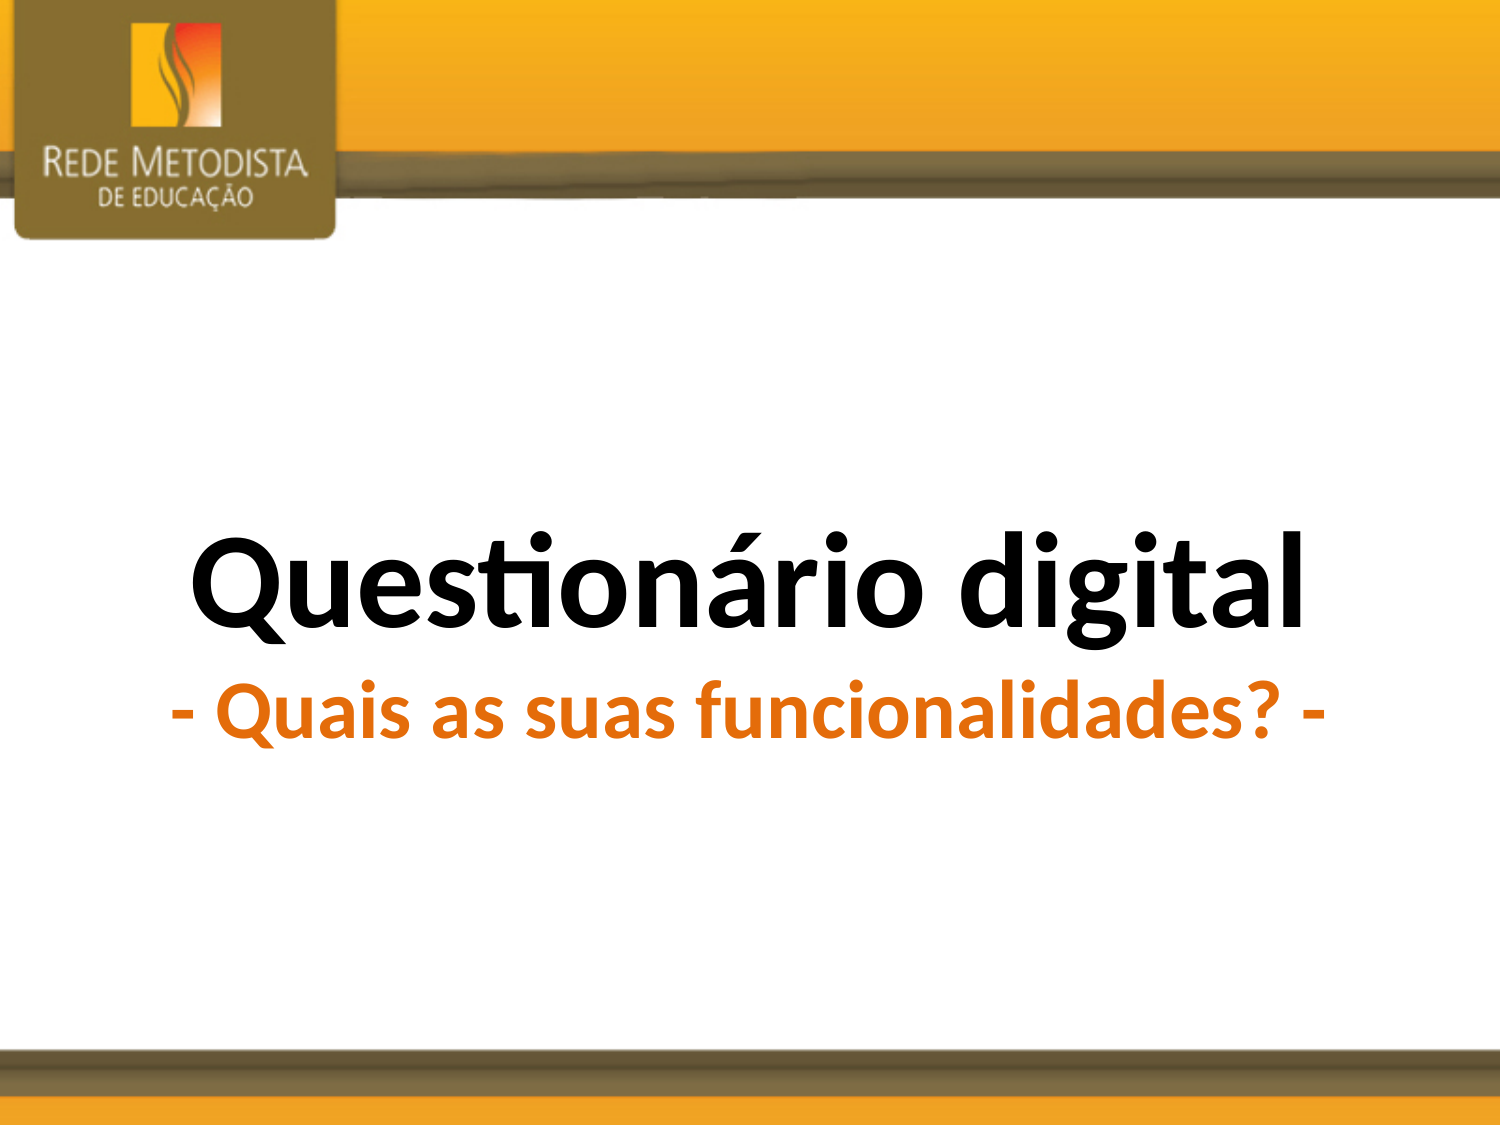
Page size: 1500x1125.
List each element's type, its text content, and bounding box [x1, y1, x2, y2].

picture [0, 1046, 1500, 1125]
title Questionário digital - Quais as suas funcionalidades? - [112, 447, 1388, 799]
picture [0, 0, 1500, 246]
